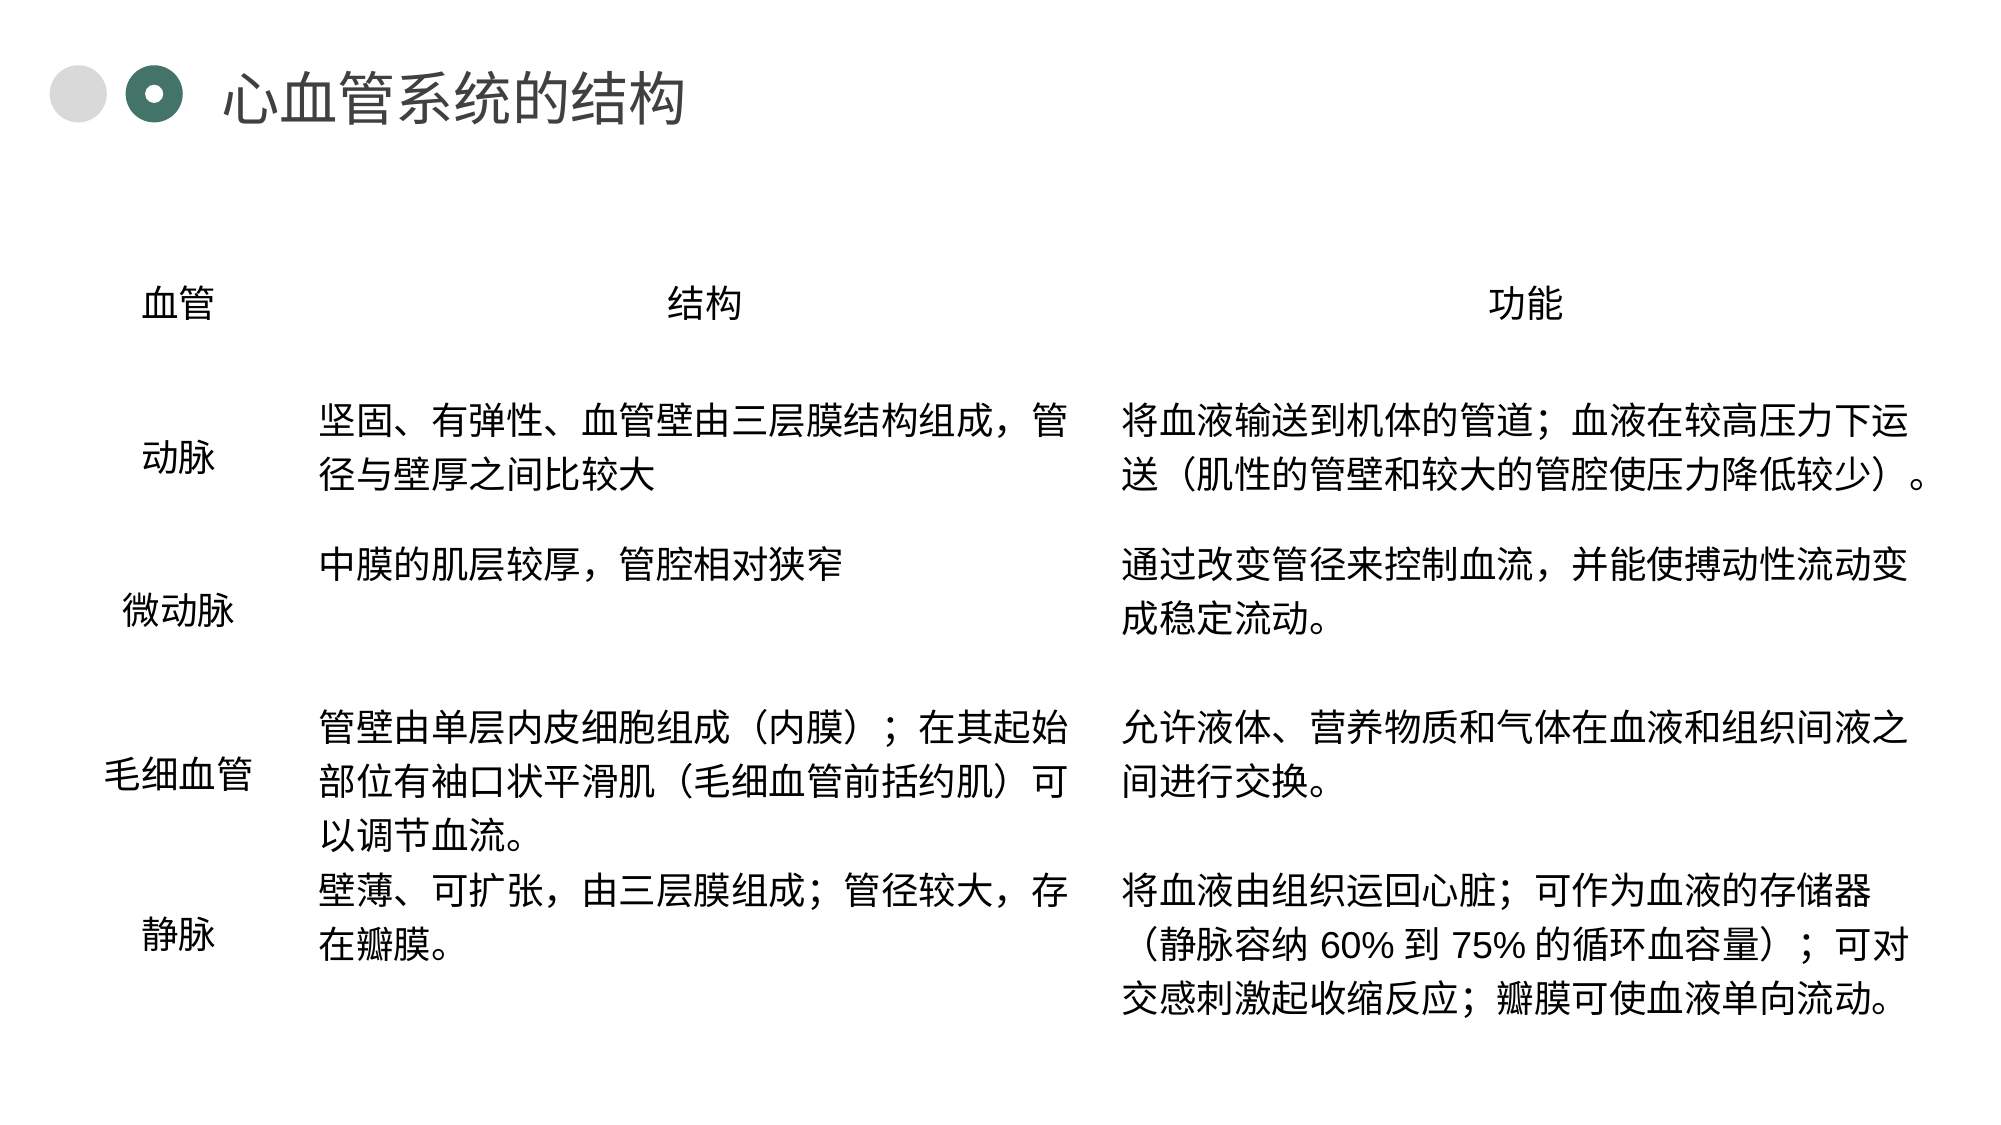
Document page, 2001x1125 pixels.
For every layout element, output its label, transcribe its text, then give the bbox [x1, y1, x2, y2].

table_cell 坚固、有弹性、血管壁由三层膜结构组成，管径与壁厚之间比较大 [304, 383, 1107, 527]
table_cell 通过改变管径来控制血流，并能使搏动性流动变成稳定流动。 [1107, 527, 1945, 690]
table_header 结构 [304, 220, 1107, 383]
text_box [124, 64, 184, 124]
table_cell 允许液体、营养物质和气体在血液和组织间液之间进行交换。 [1107, 690, 1945, 853]
table_cell 毛细血管 [54, 690, 304, 853]
text_box [48, 64, 108, 124]
table_cell 管壁由单层内皮细胞组成（内膜）；在其起始部位有袖口状平滑肌（毛细血管前括约肌）可以调节血流。 [304, 690, 1107, 853]
table_cell 将血液由组织运回心脏；可作为血液的存储器（静脉容纳60%到75%的循环血容量）；可对交感刺激起收缩反应；瓣膜可使血液单向流动。 [1107, 853, 1945, 1011]
table_cell 中膜的肌层较厚，管腔相对狭窄 [304, 527, 1107, 690]
table_cell 动脉 [54, 383, 304, 527]
table_header 血管 [54, 220, 304, 383]
table_cell 微动脉 [54, 527, 304, 690]
table_cell 壁薄、可扩张，由三层膜组成；管径较大，存在瓣膜。 [304, 853, 1107, 1011]
table_cell 静脉 [54, 853, 304, 1011]
table_cell 将血液输送到机体的管道；血液在较高压力下运送（肌性的管壁和较大的管腔使压力降低较少）。 [1107, 383, 1945, 527]
table_header 功能 [1107, 220, 1945, 383]
text_box 心血管系统的结构 [206, 54, 800, 140]
